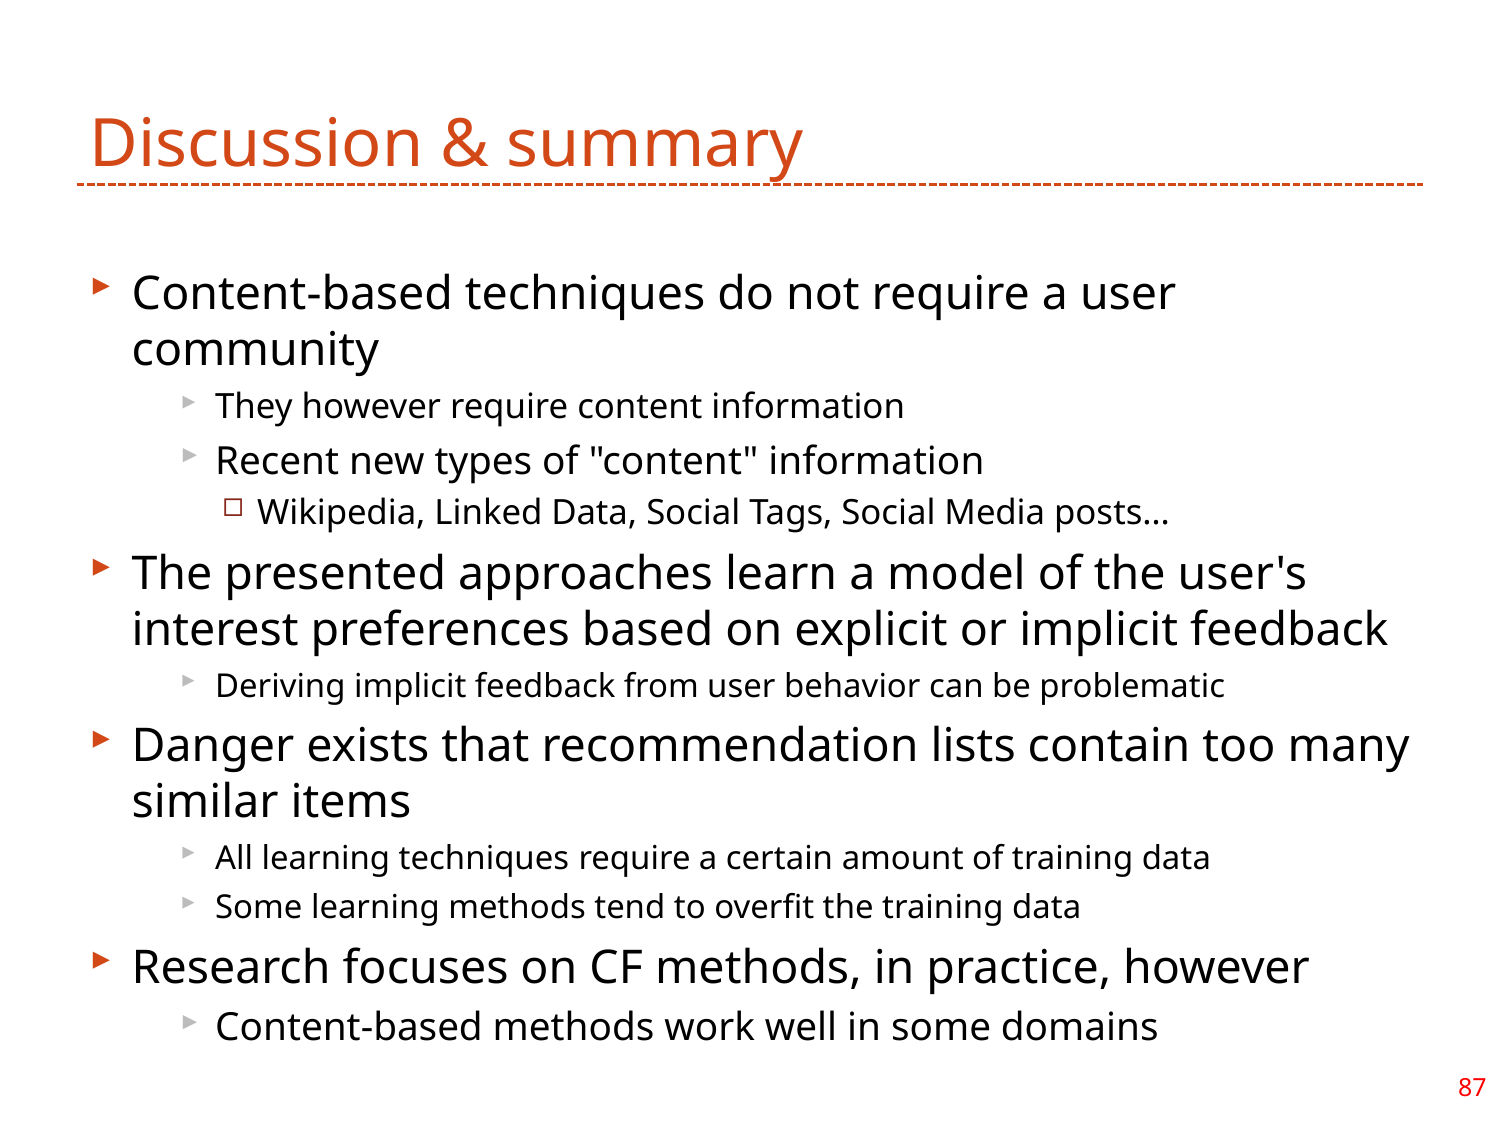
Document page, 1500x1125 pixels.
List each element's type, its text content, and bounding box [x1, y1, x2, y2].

list Content-based techniques do not require a user community They however require content information Recent new types of "content" information Wikipedia, Linked Data, Social Tags, Social Media posts… The presented approaches learn a model of the user's interest preferences based on explicit or implicit feedback Deriving implicit feedback from user behavior can be problematic Danger exists that recommendation lists contain too many similar items All learning techniques require a certain amount of training data Some learning methods tend to overfit the training data Research focuses on CF methods, in practice, however Content-based methods work well in some domains [75, 255, 1425, 1066]
title Discussion & summary [75, 24, 1425, 188]
